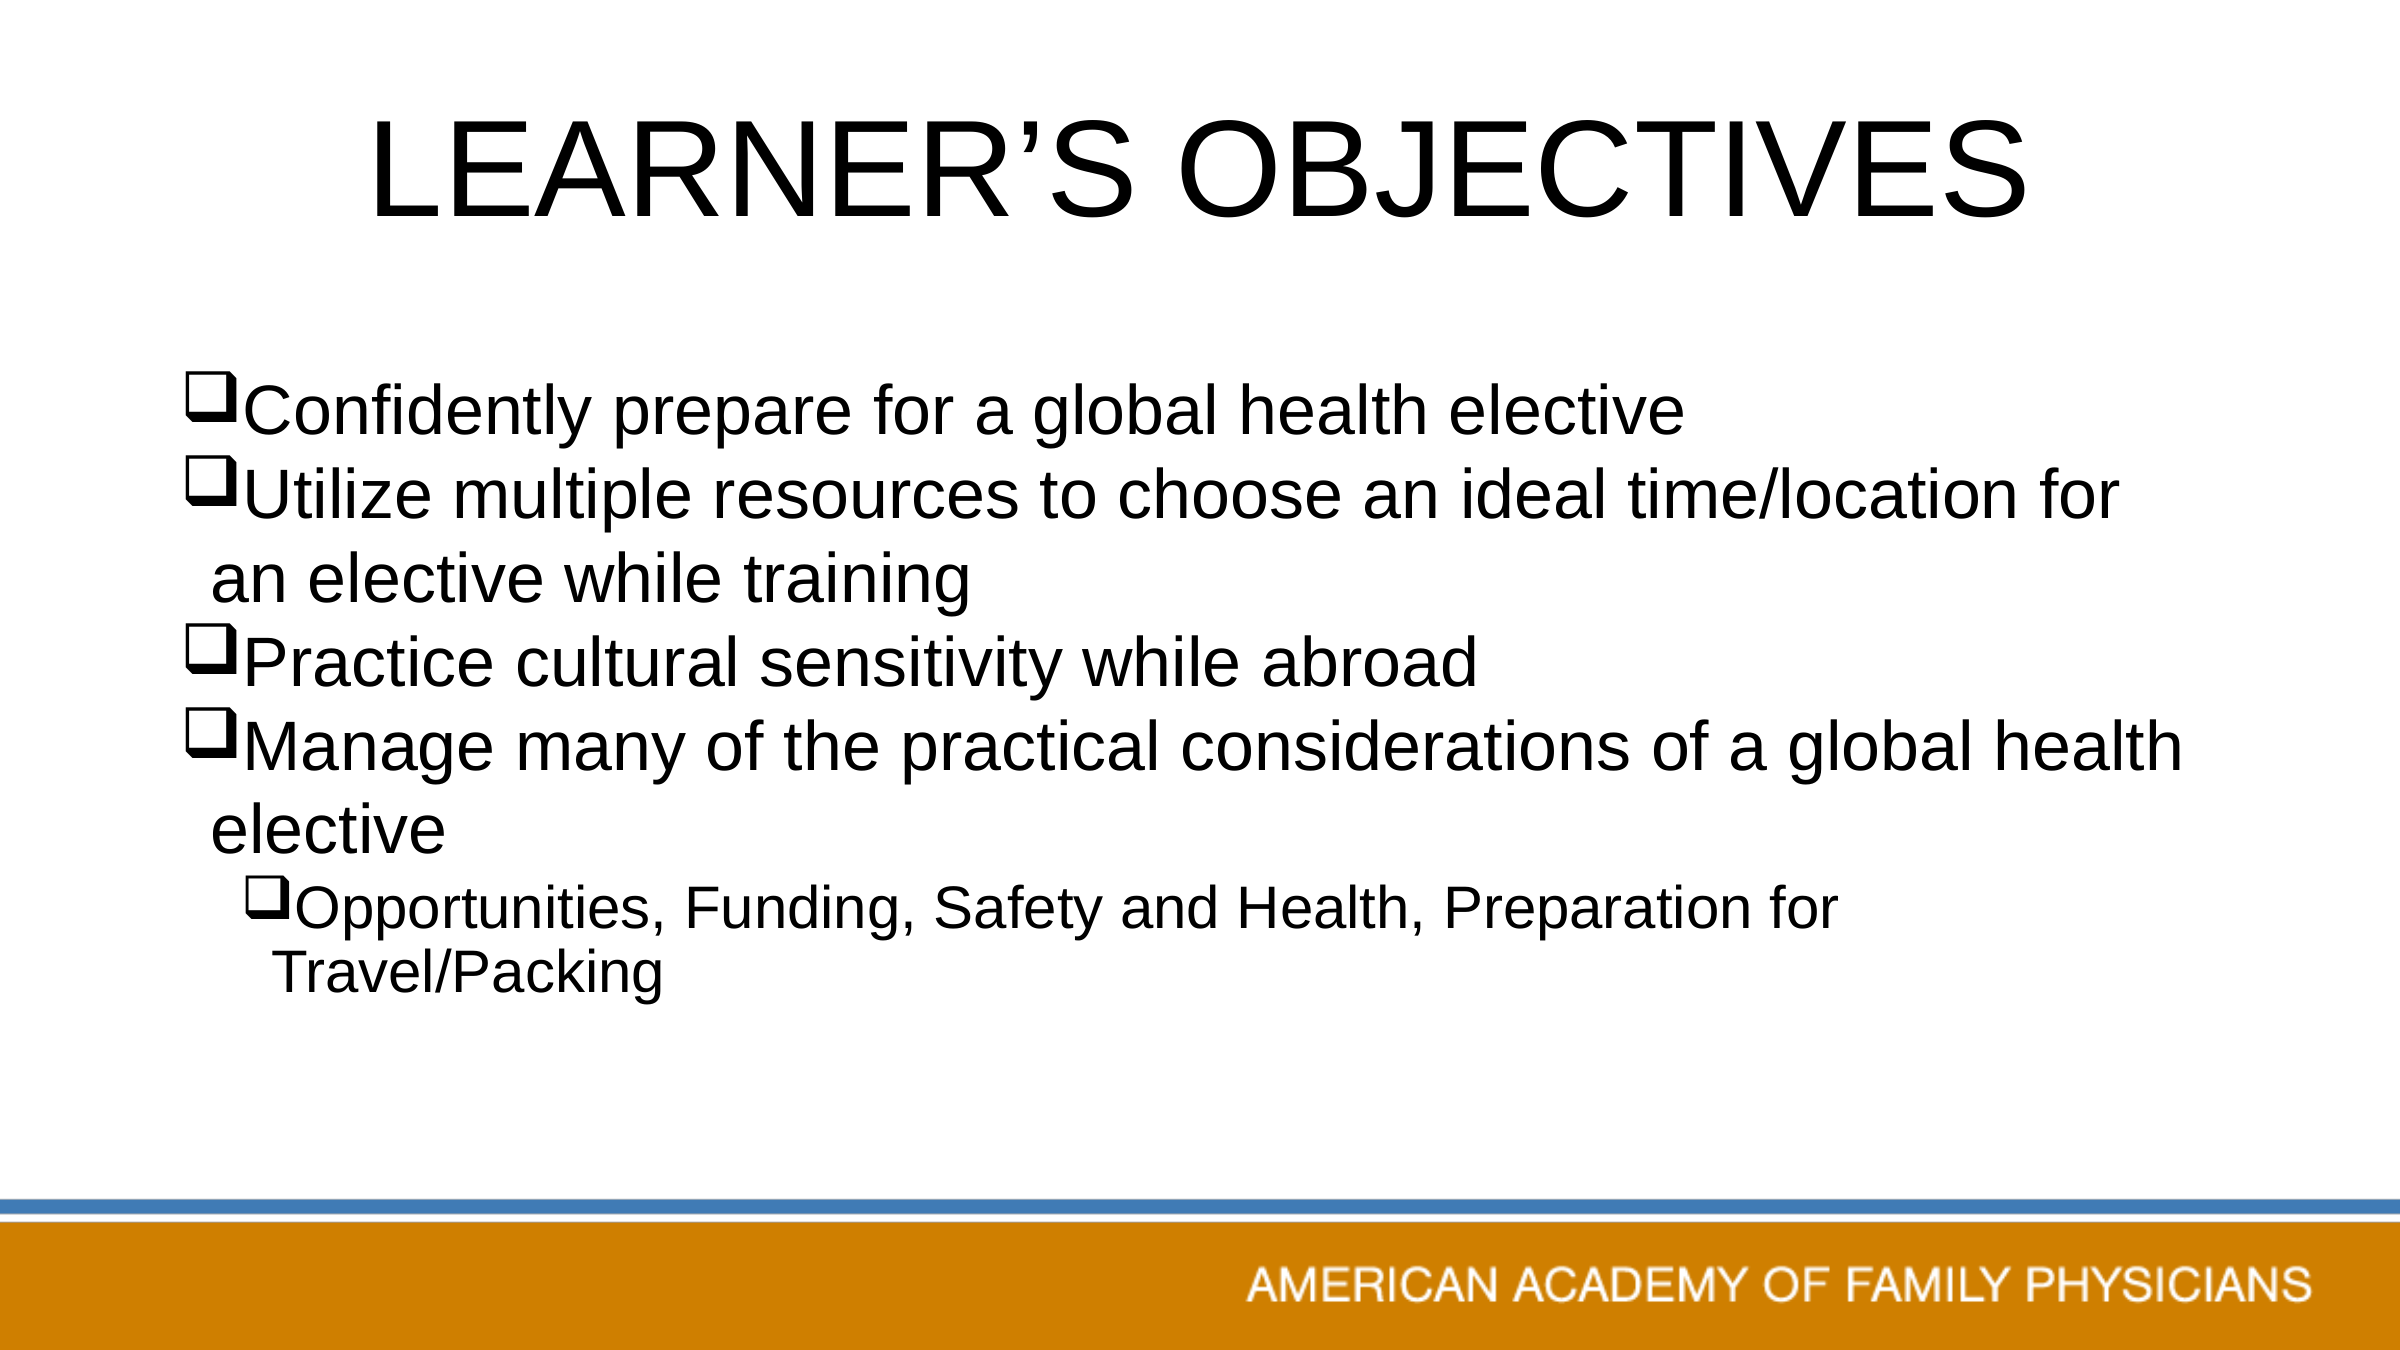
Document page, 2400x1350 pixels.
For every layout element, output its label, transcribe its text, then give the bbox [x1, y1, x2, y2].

title LEARNER’S OBJECTIVES [165, 71, 2235, 333]
list Confidently prepare for a global health elective Utilize multiple resources to choose an ideal time/location for an elective while training Practice cultural sensitivity while abroad Manage many of the practical considerations of a global health elective Opportunities, Funding, Safety and Health, Preparation for Travel/Packing [165, 356, 2235, 1214]
picture [0, 0, 2400, 1350]
